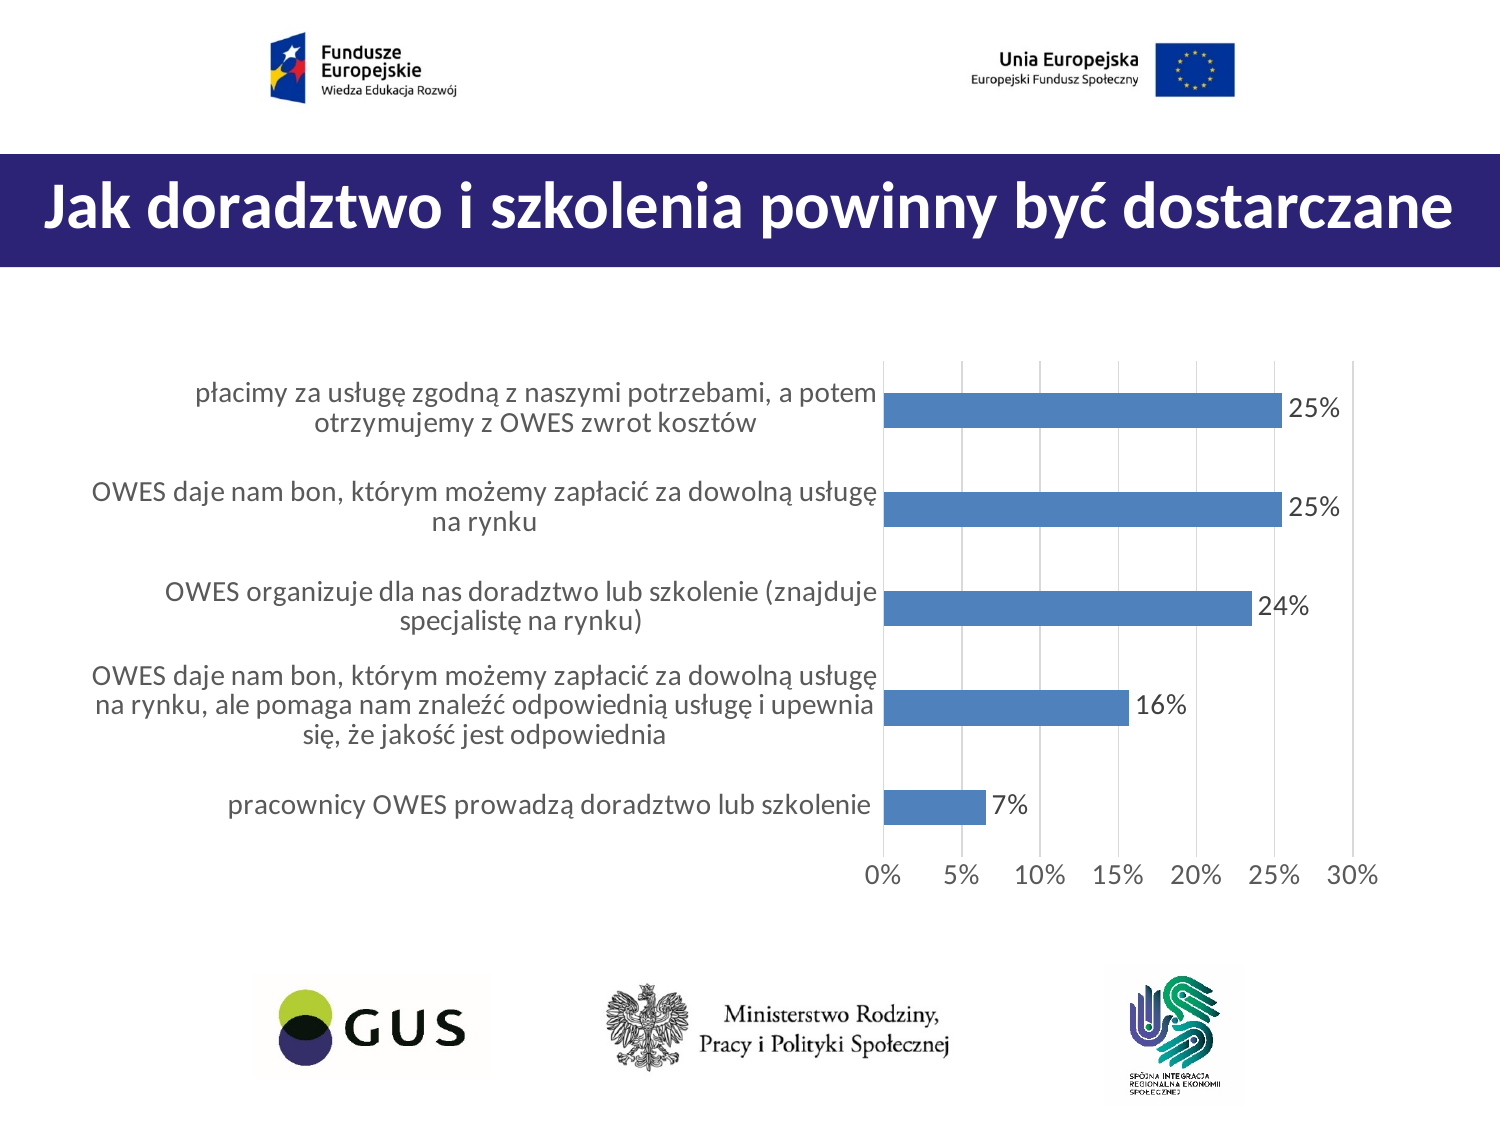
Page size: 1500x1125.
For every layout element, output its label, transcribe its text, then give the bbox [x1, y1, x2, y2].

picture [1104, 964, 1245, 1106]
picture [594, 964, 957, 1097]
text_box Jak doradztwo i szkolenia powinny być dostarczane [0, 154, 1500, 268]
picture [253, 14, 479, 122]
picture [956, 14, 1253, 122]
chart [64, 349, 1407, 904]
picture [252, 973, 491, 1079]
